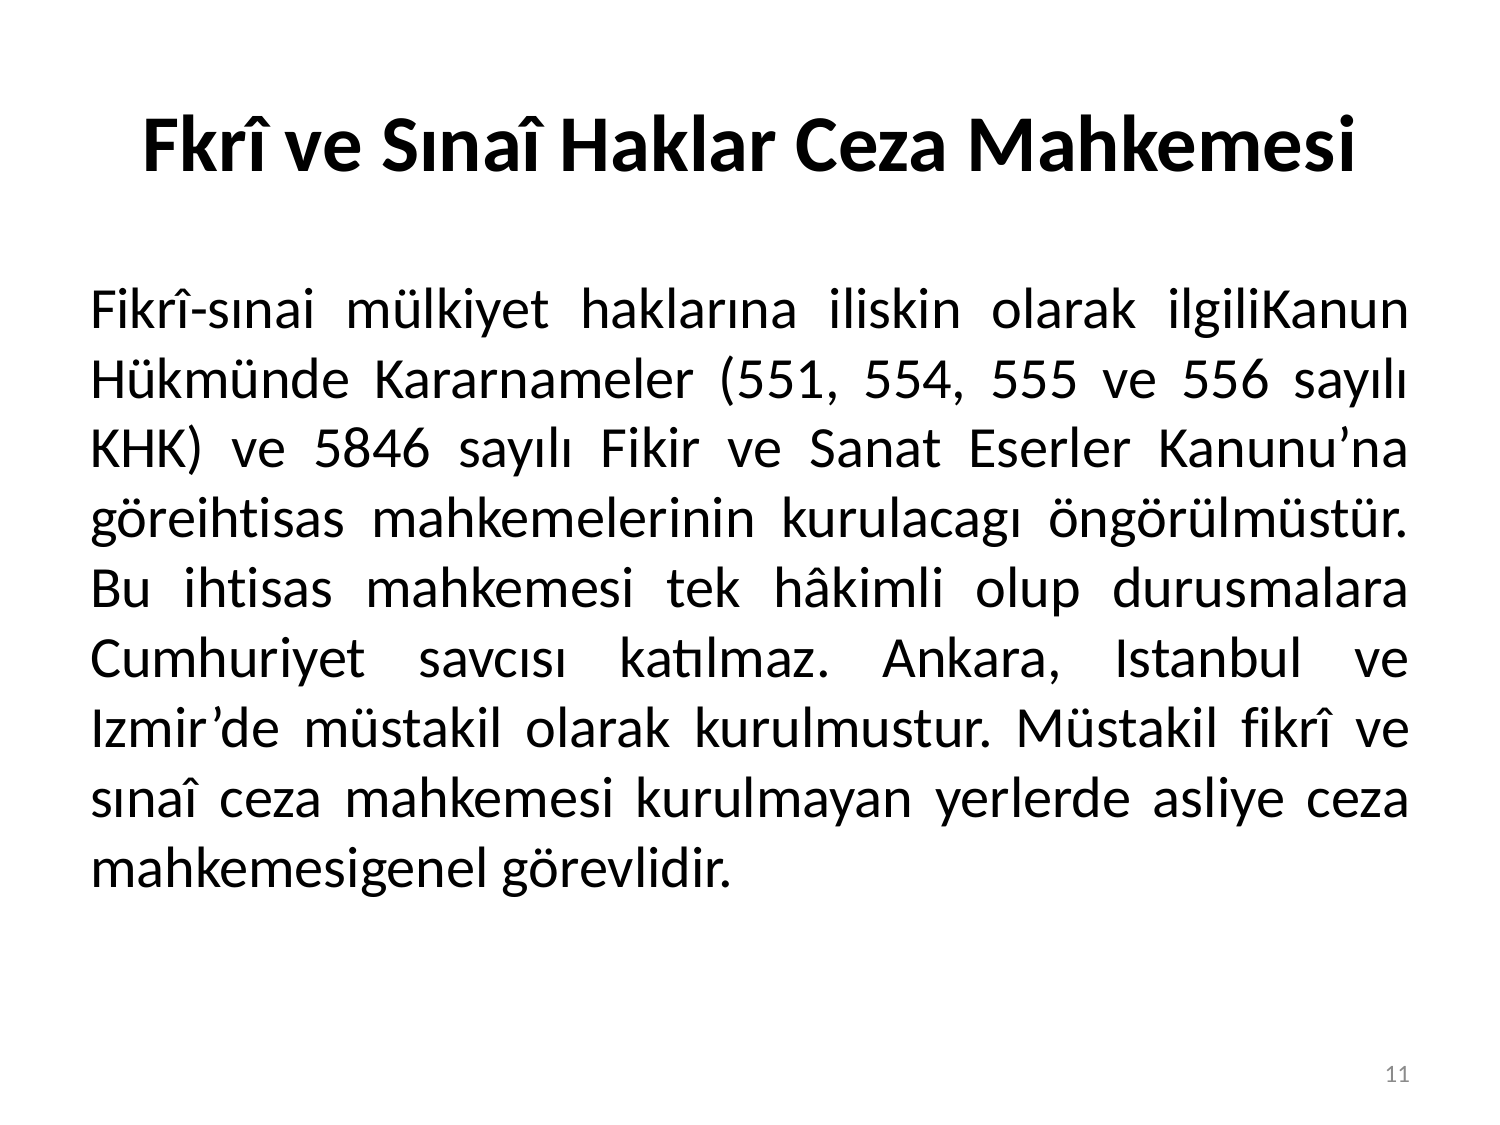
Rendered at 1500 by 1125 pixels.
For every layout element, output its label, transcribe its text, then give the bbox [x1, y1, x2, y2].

list Fikrî-sınai mülkiyet haklarına iliskin olarak ilgiliKanun Hükmünde Kararnameler (551, 554, 555 ve 556 sayılı KHK) ve 5846 sayılı Fikir ve Sanat Eserler Kanunu’na göreihtisas mahkemelerinin kurulacagı öngörülmüstür. Bu ihtisas mahkemesi tek hâkimli olup durusmalara Cumhuriyet savcısı katılmaz. Ankara, Istanbul ve Izmir’de müstakil olarak kurulmustur. Müstakil fikrî ve sınaî ceza mahkemesi kurulmayan yerlerde asliye ceza mahkemesigenel görevlidir. [75, 262, 1425, 1005]
slide_number 11 [1074, 1042, 1425, 1103]
title Fkrî ve Sınaî Haklar Ceza Mahkemesi [75, 45, 1425, 233]
